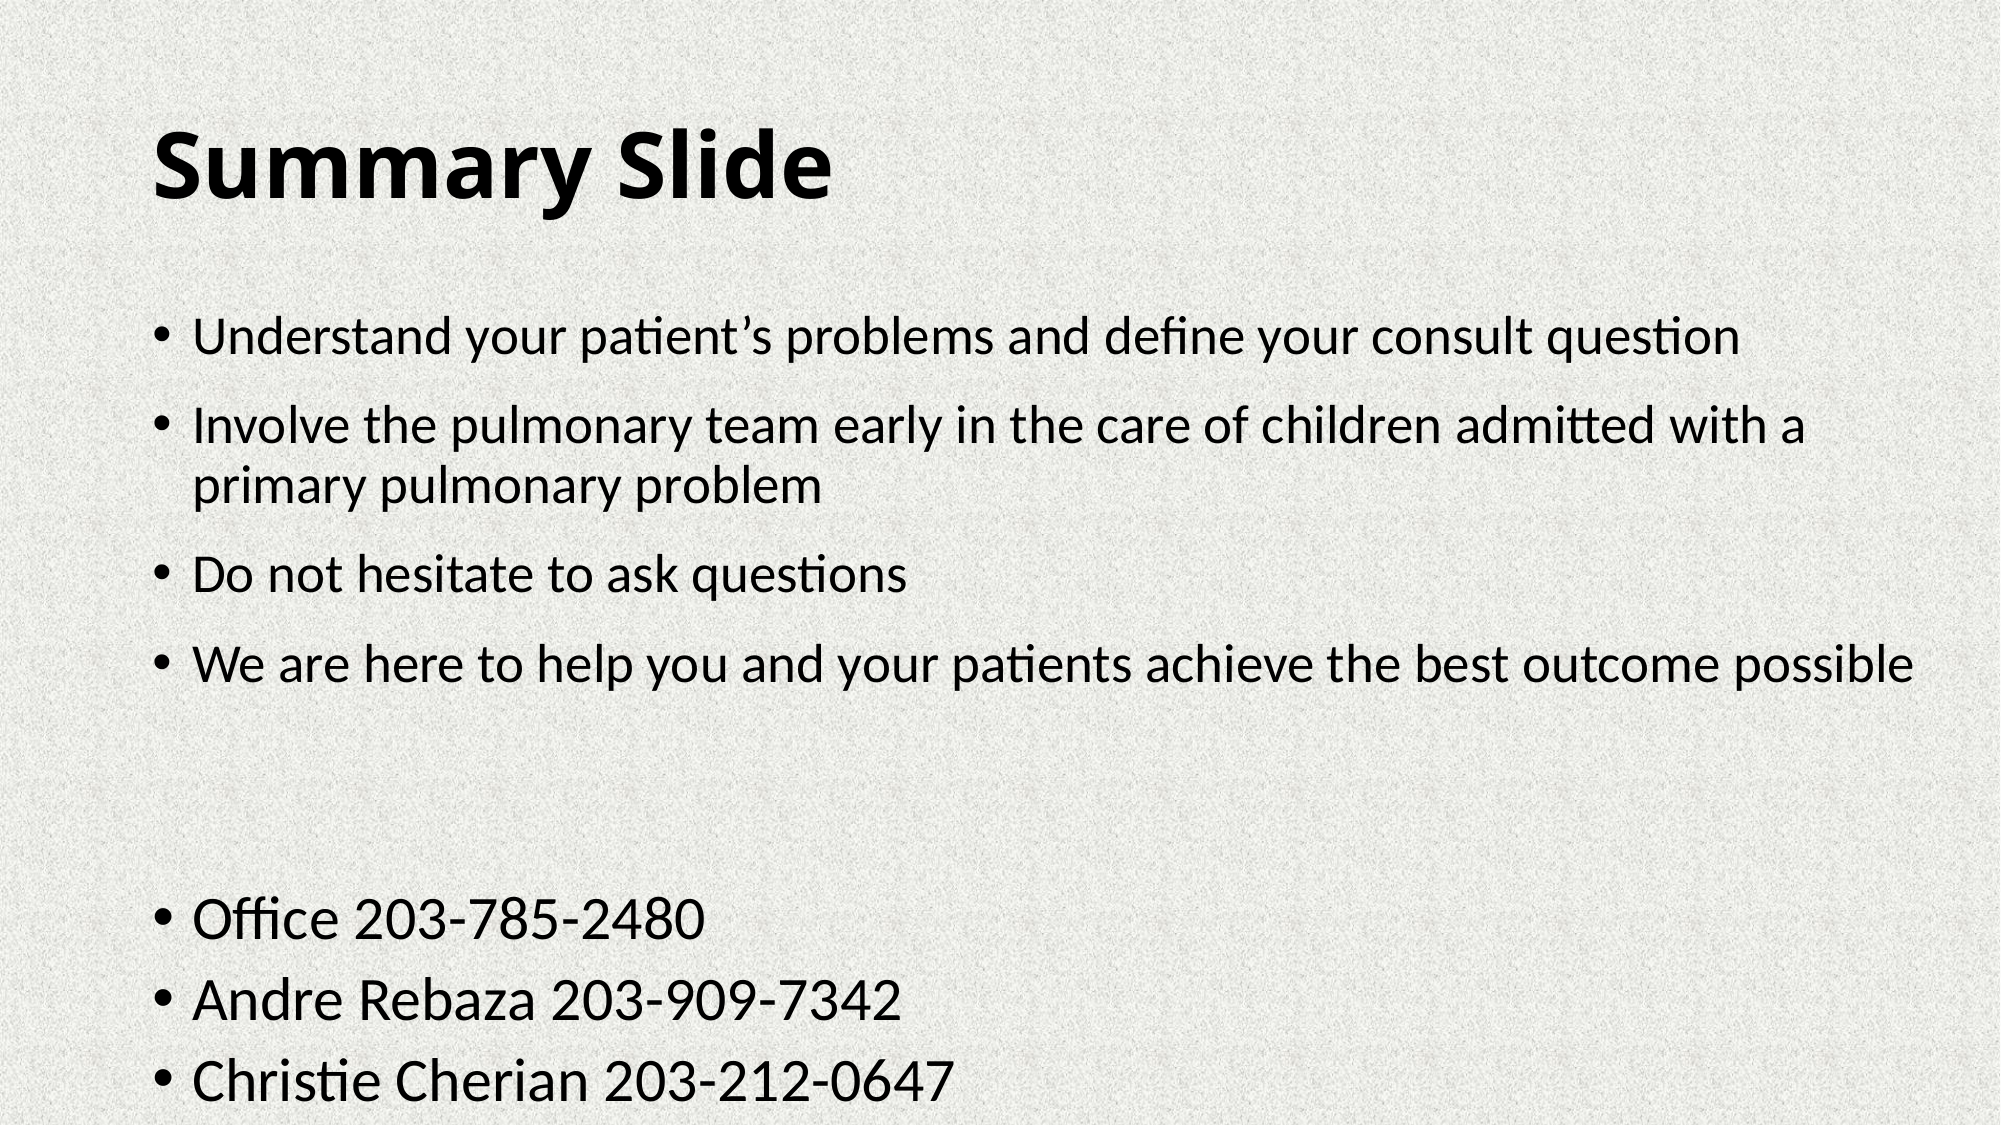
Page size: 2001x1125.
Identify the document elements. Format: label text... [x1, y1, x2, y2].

title Summary Slide [137, 59, 1863, 278]
picture [0, 0, 2001, 1125]
list Understand your patient’s problems and define your consult question Involve the pulmonary team early in the care of children admitted with a primary pulmonary problem Do not hesitate to ask questions We are here to help you and your patients achieve the best outcome possible Office 203-785-2480 Andre Rebaza 203-909-7342 Christie Cherian 203-212-0647 [137, 299, 1984, 1125]
